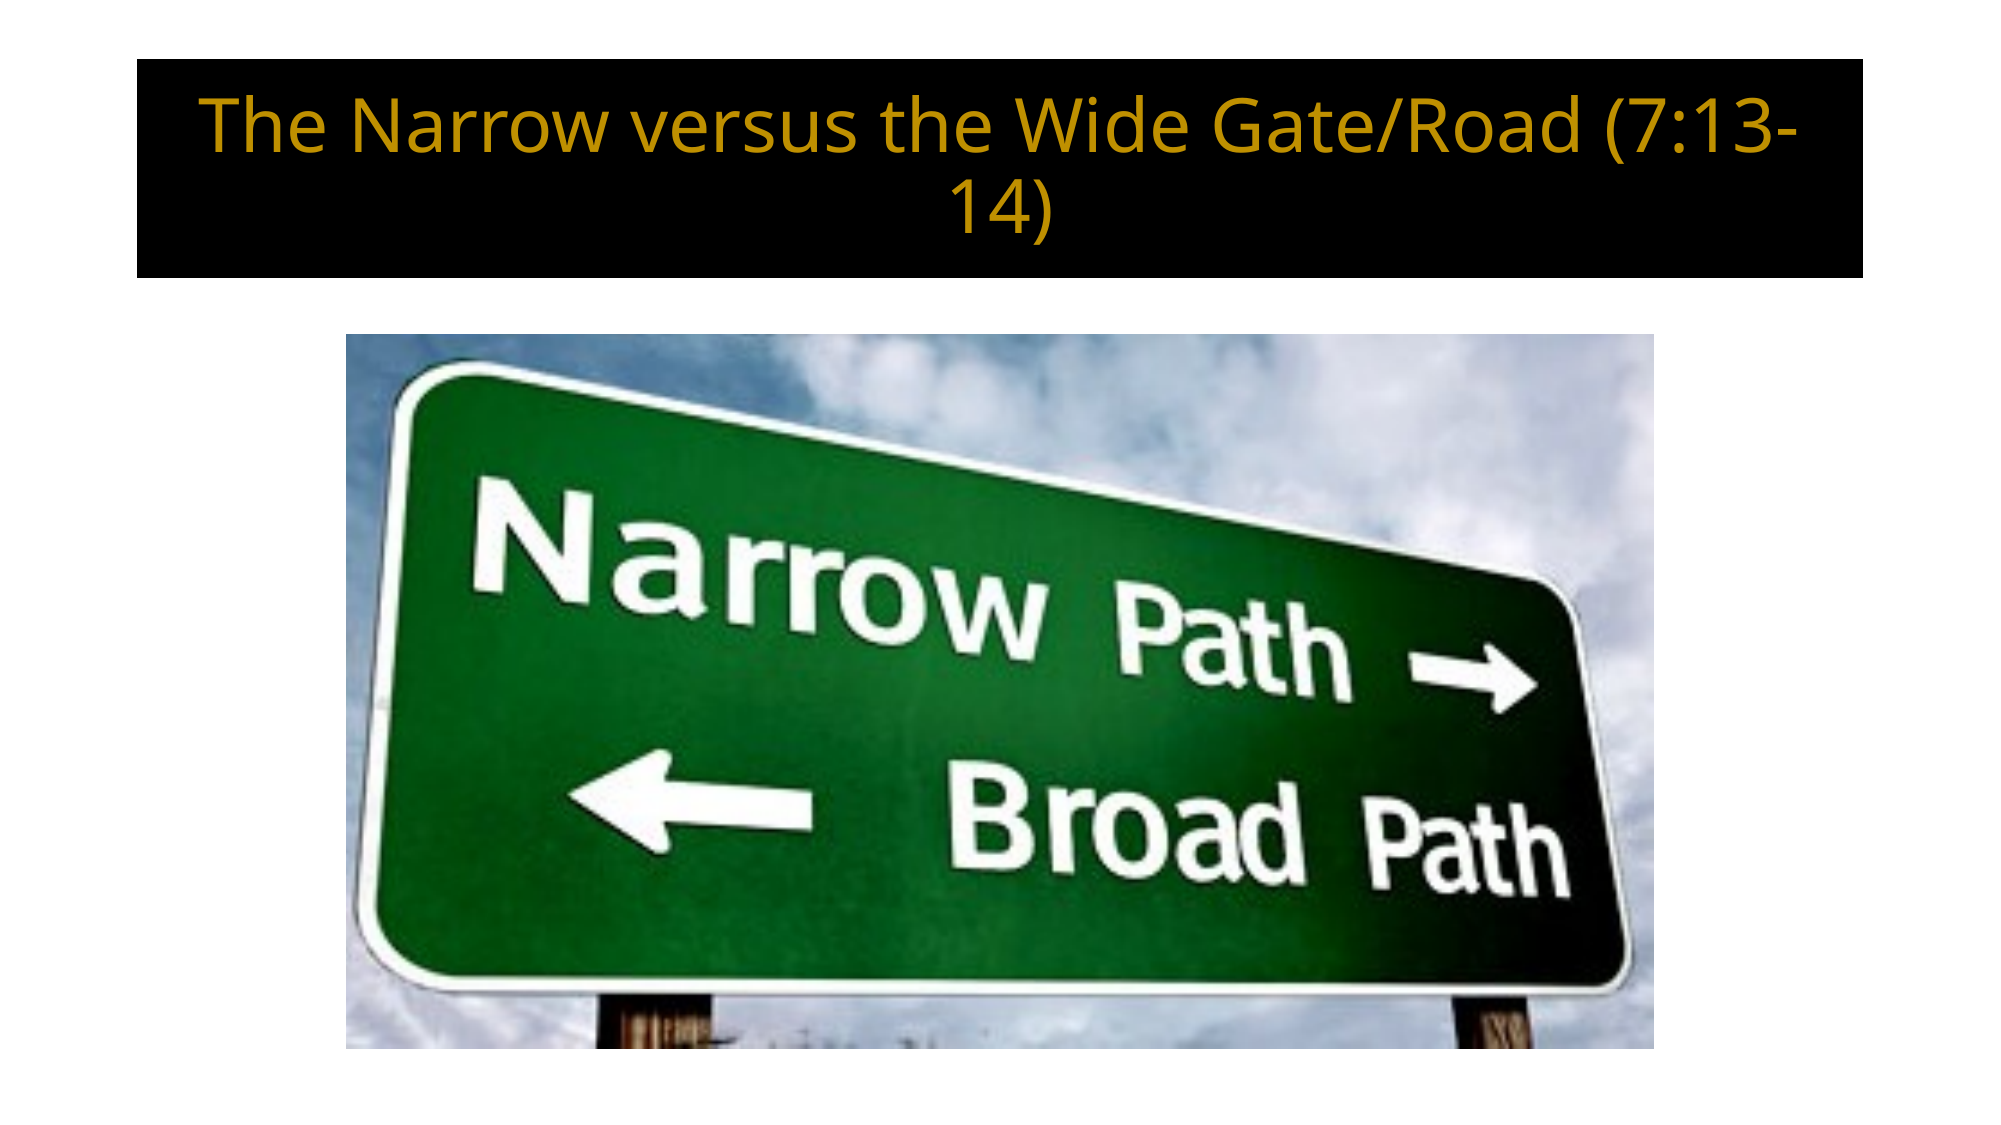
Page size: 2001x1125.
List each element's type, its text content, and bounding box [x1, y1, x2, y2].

picture [346, 334, 1654, 1049]
title The Narrow versus the Wide Gate/Road (7:13-14) [137, 59, 1863, 278]
